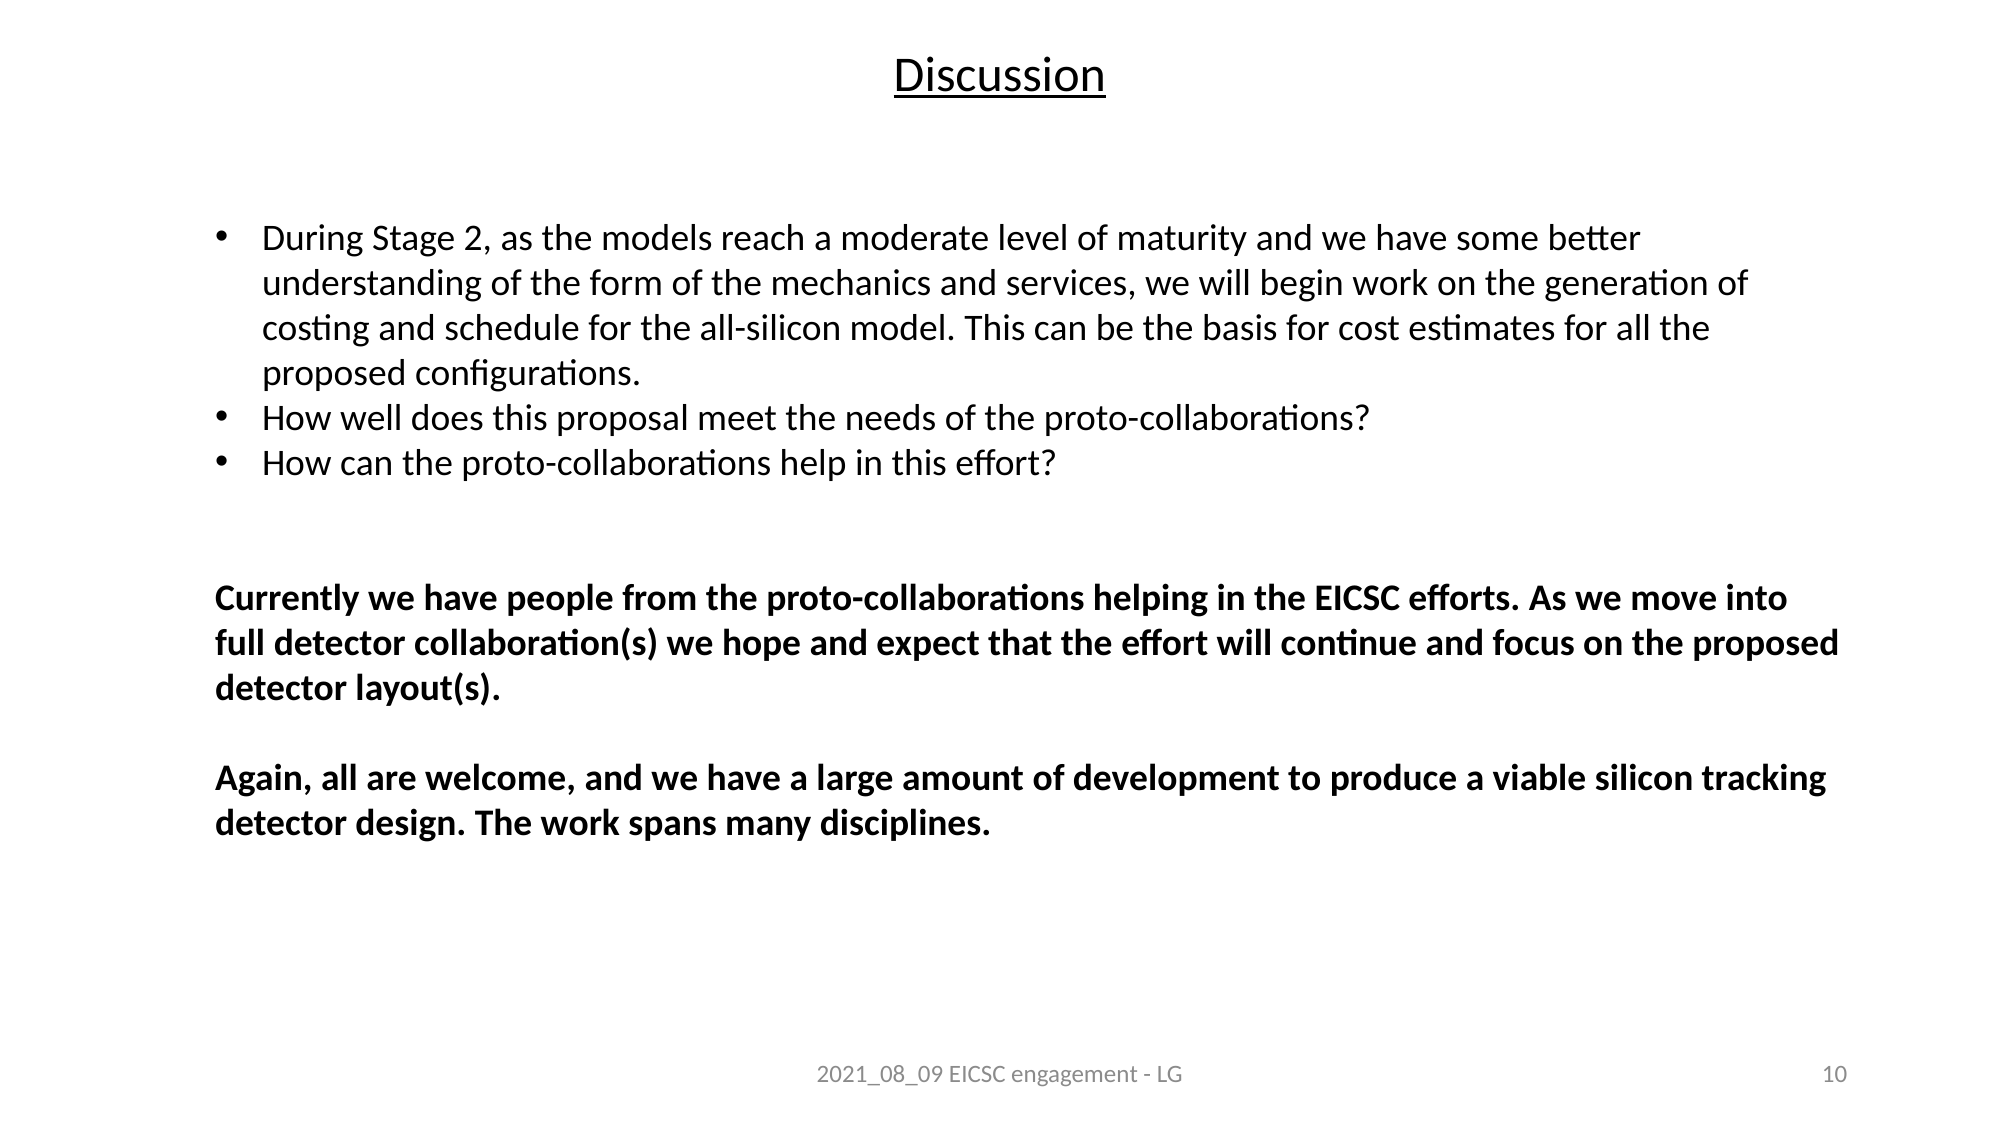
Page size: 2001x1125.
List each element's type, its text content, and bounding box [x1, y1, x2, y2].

text_box Discussion [878, 34, 1121, 110]
text_box During Stage 2, as the models reach a moderate level of maturity and we have some better understanding of the form of the mechanics and services, we will begin work on the generation of costing and schedule for the all-silicon model. This can be the basis for cost estimates for all the proposed configurations. How well does this proposal meet the needs of the proto-collaborations? How can the proto-collaborations help in this effort? Currently we have people from the proto-collaborations helping in the EICSC efforts. As we move into full detector collaboration(s) we hope and expect that the effort will continue and focus on the proposed detector layout(s). Again, all are welcome, and we have a large amount of development to produce a viable silicon tracking detector design. The work spans many disciplines. [200, 205, 1863, 850]
slide_number 10 [1412, 1042, 1863, 1103]
footer 2021_08_09 EICSC engagement - LG [662, 1042, 1338, 1103]
